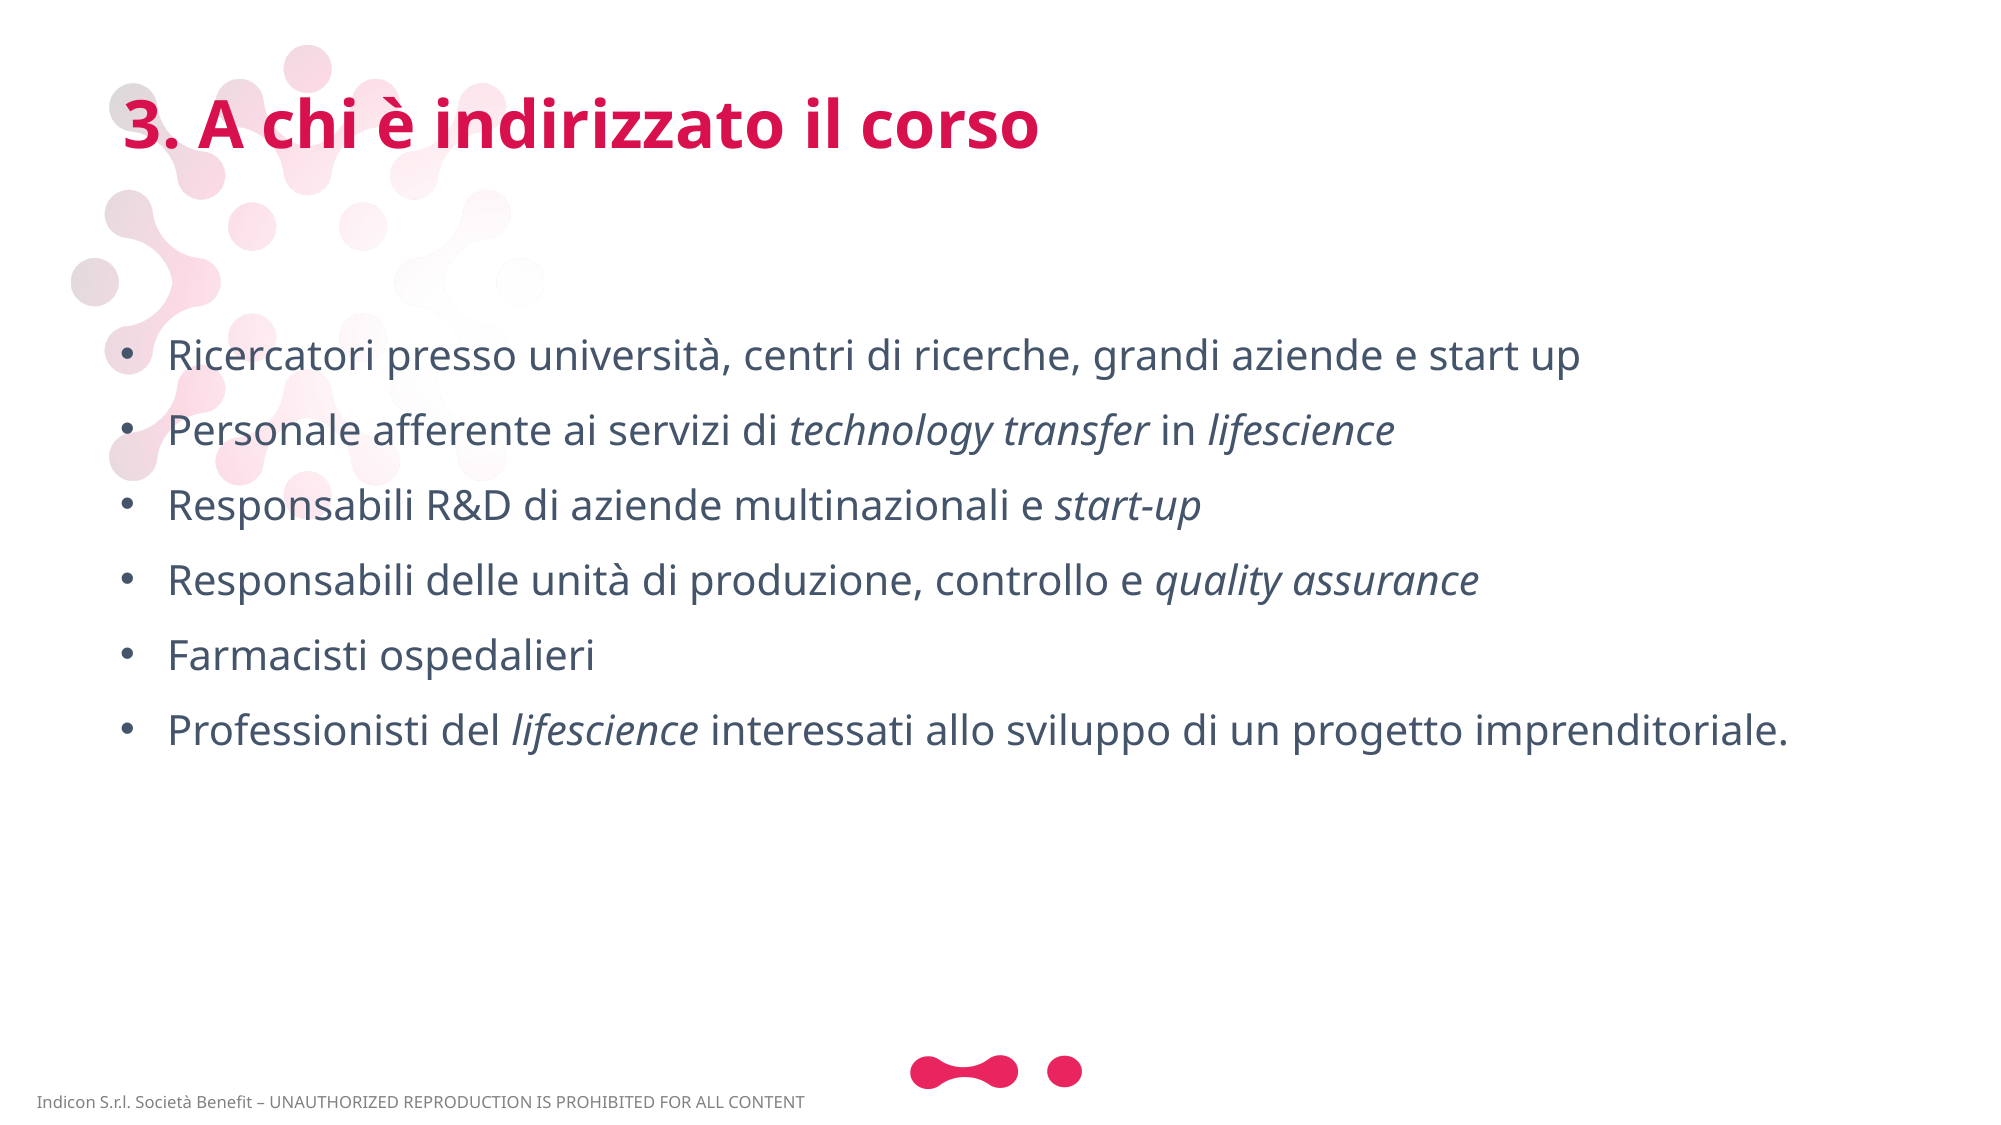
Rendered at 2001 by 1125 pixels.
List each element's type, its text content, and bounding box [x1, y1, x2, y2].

text_box Ricercatori presso università, centri di ricerche, grandi aziende e start up Personale afferente ai servizi di technology transfer in lifescience Responsabili R&D di aziende multinazionali e start-up Responsabili delle unità di produzione, controllo e quality assurance Farmacisti ospedalieri Professionisti del lifescience interessati allo sviluppo di un progetto imprenditoriale. [105, 296, 1895, 1125]
text_box 3. A chi è indirizzato il corso [109, 18, 1834, 236]
slide_number Indicon S.r.l. Società Benefit – UNAUTHORIZED REPRODUCTION IS PROHIBITED FOR ALL CONTENT [21, 1077, 105, 1125]
